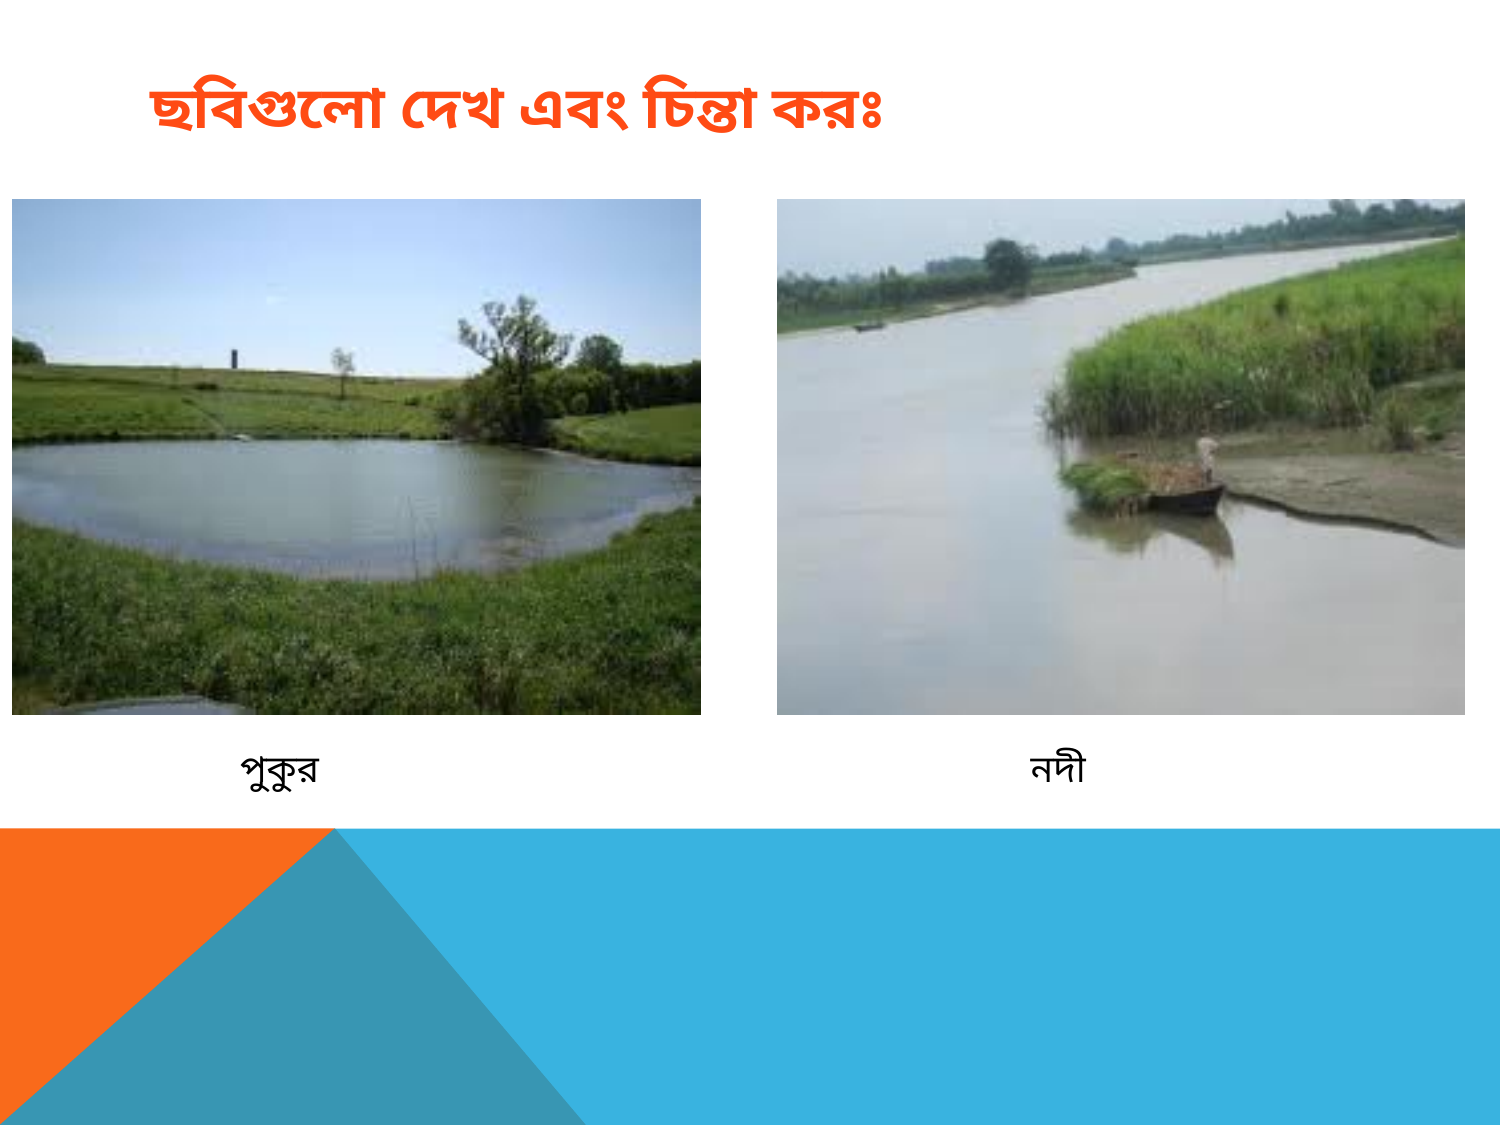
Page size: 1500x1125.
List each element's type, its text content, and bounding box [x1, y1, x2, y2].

title ছবিগুলো দেখ এবং চিন্তা করঃ [135, 60, 1369, 150]
picture [12, 199, 701, 716]
text_box নদী [1015, 737, 1441, 797]
text_box পুকুর [224, 737, 600, 797]
picture [776, 199, 1465, 716]
